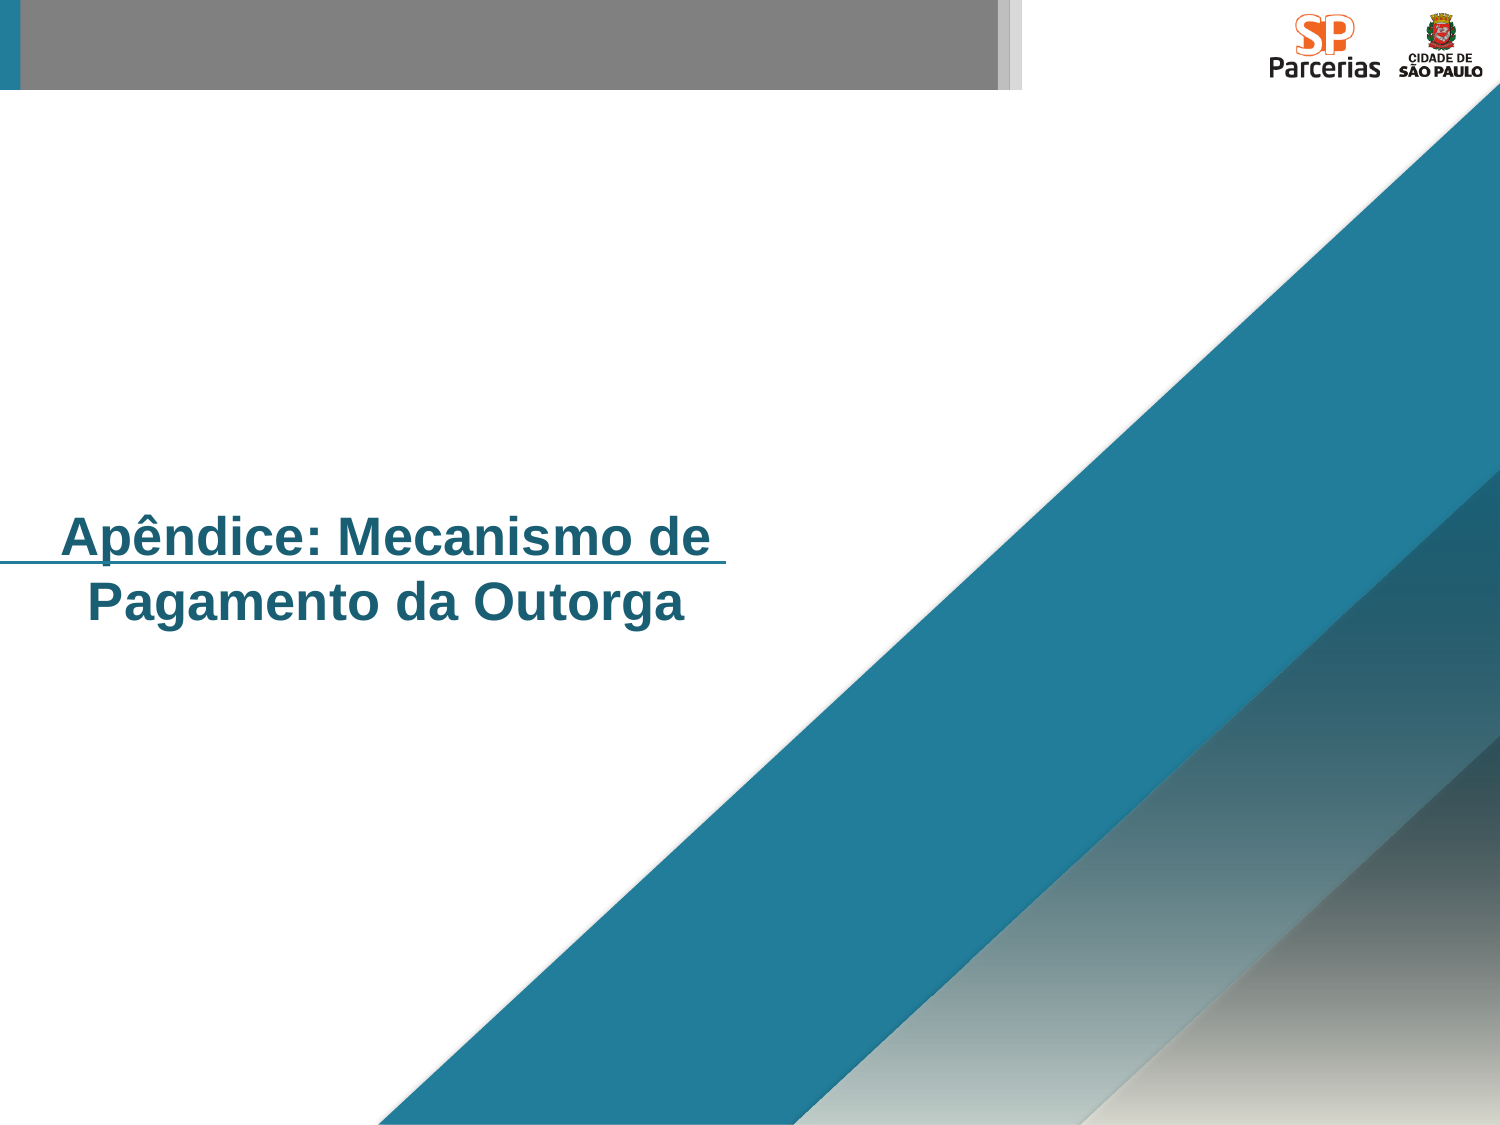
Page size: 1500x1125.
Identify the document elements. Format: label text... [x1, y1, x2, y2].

text_box Apêndice: Mecanismo de Pagamento da Outorga [35, 527, 410, 561]
picture [1399, 13, 1483, 77]
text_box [416, 39, 1469, 1125]
text_box Apêndice: Mecanismo de Pagamento da Outorga [35, 571, 410, 605]
picture [1268, 13, 1380, 39]
